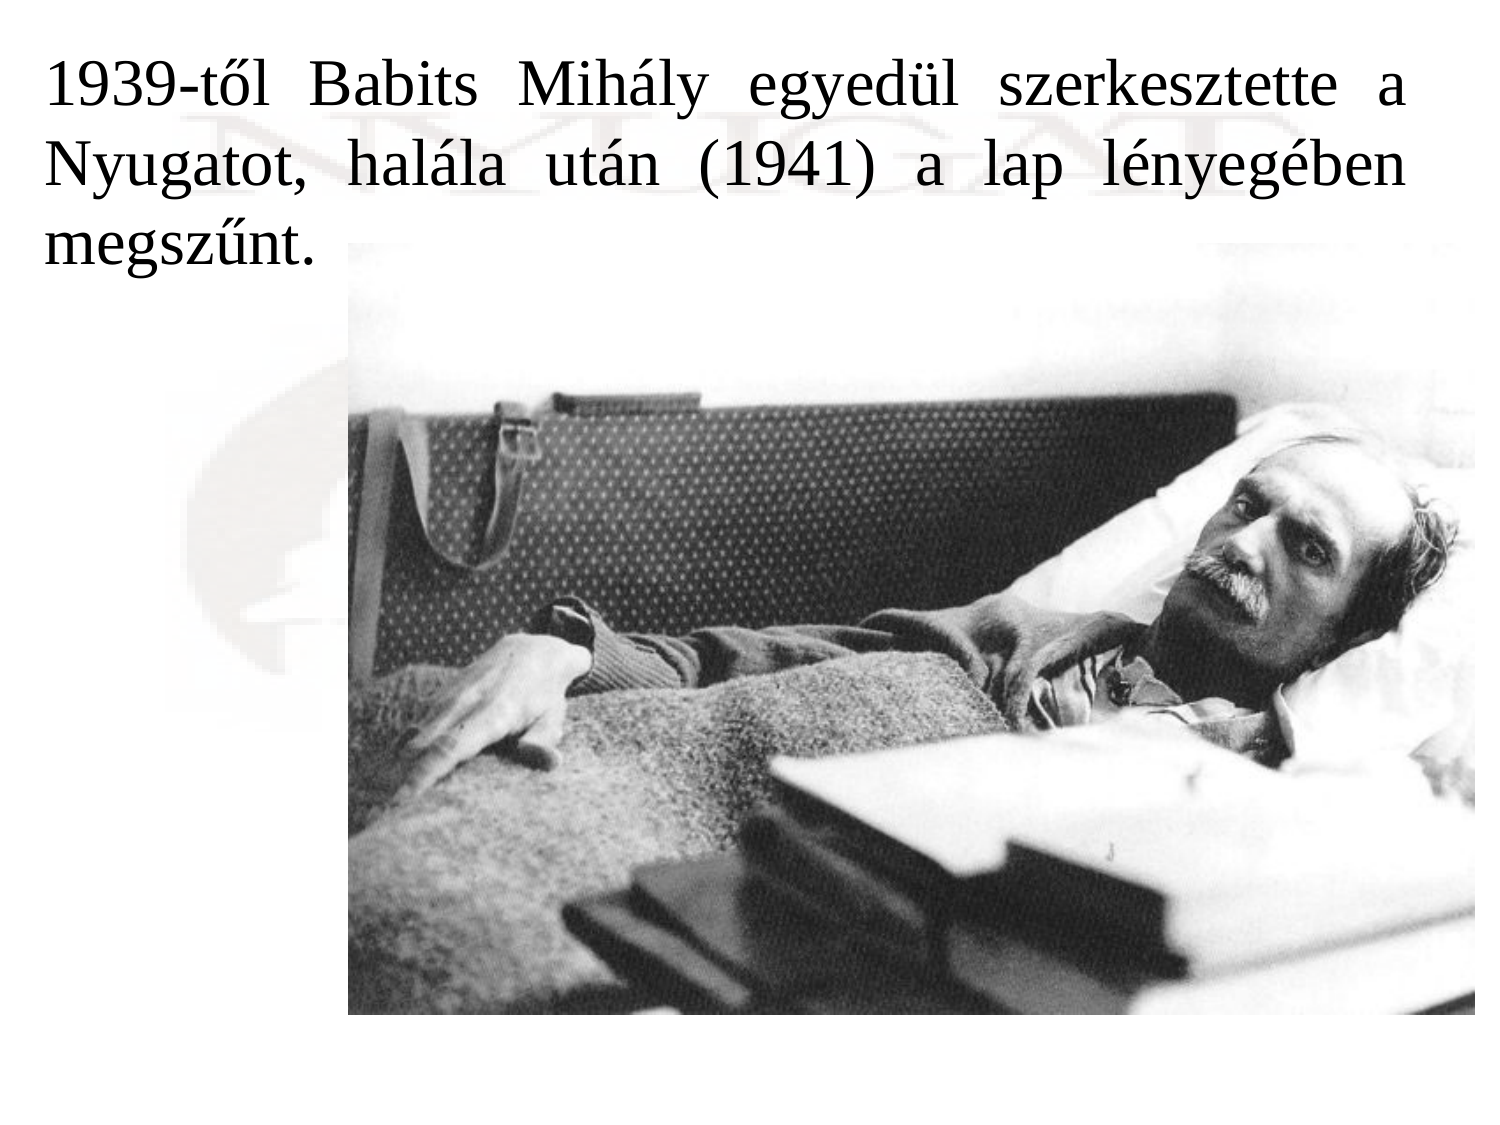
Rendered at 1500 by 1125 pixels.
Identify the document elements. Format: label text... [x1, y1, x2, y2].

picture [348, 243, 1475, 1015]
list 1939-től Babits Mihály egyedül szerkesztette a Nyugatot, halála után (1941) a lap lényegében megszűnt. [29, 30, 1425, 1094]
